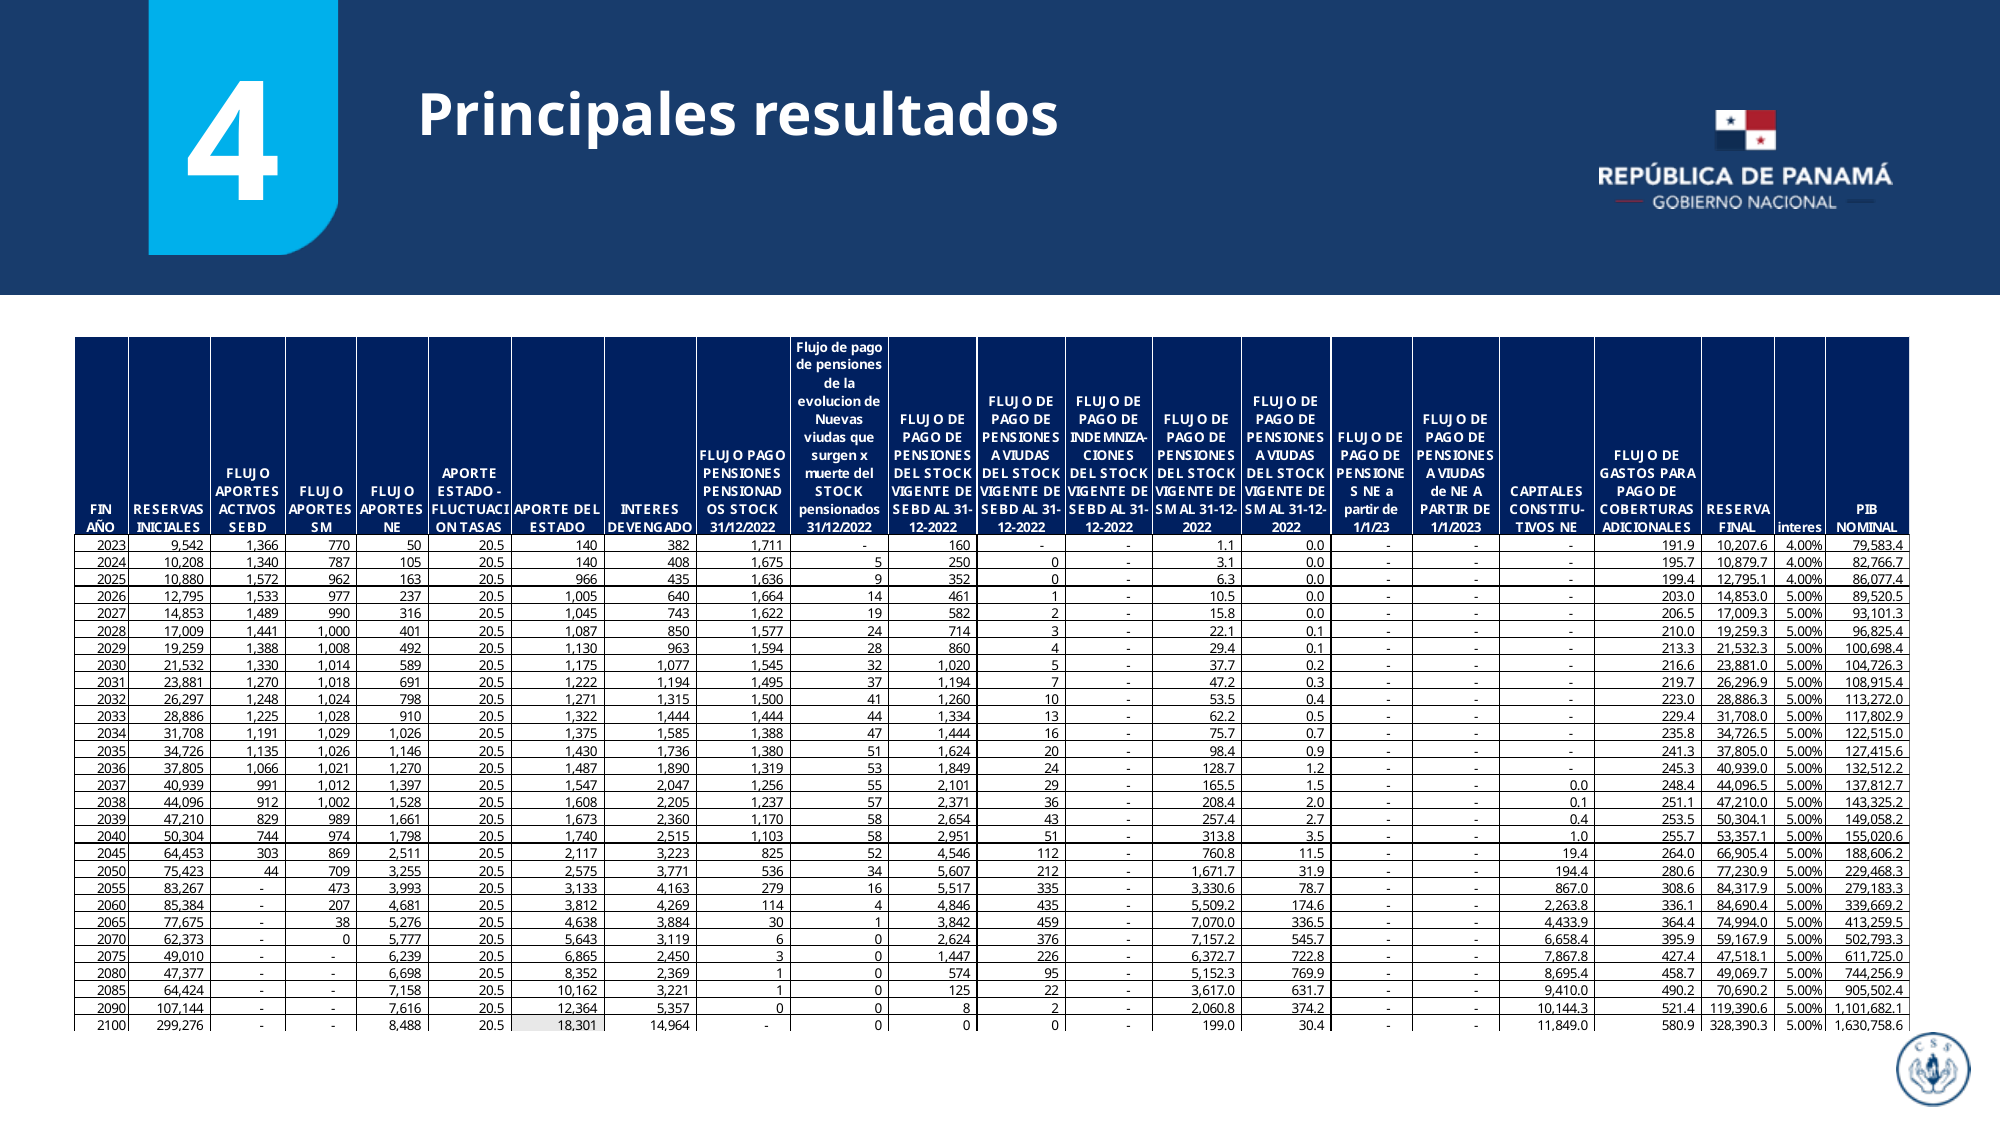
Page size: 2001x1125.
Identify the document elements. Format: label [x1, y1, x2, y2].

text_box [148, 0, 339, 256]
picture [0, 0, 2000, 296]
picture [73, 335, 1971, 1108]
